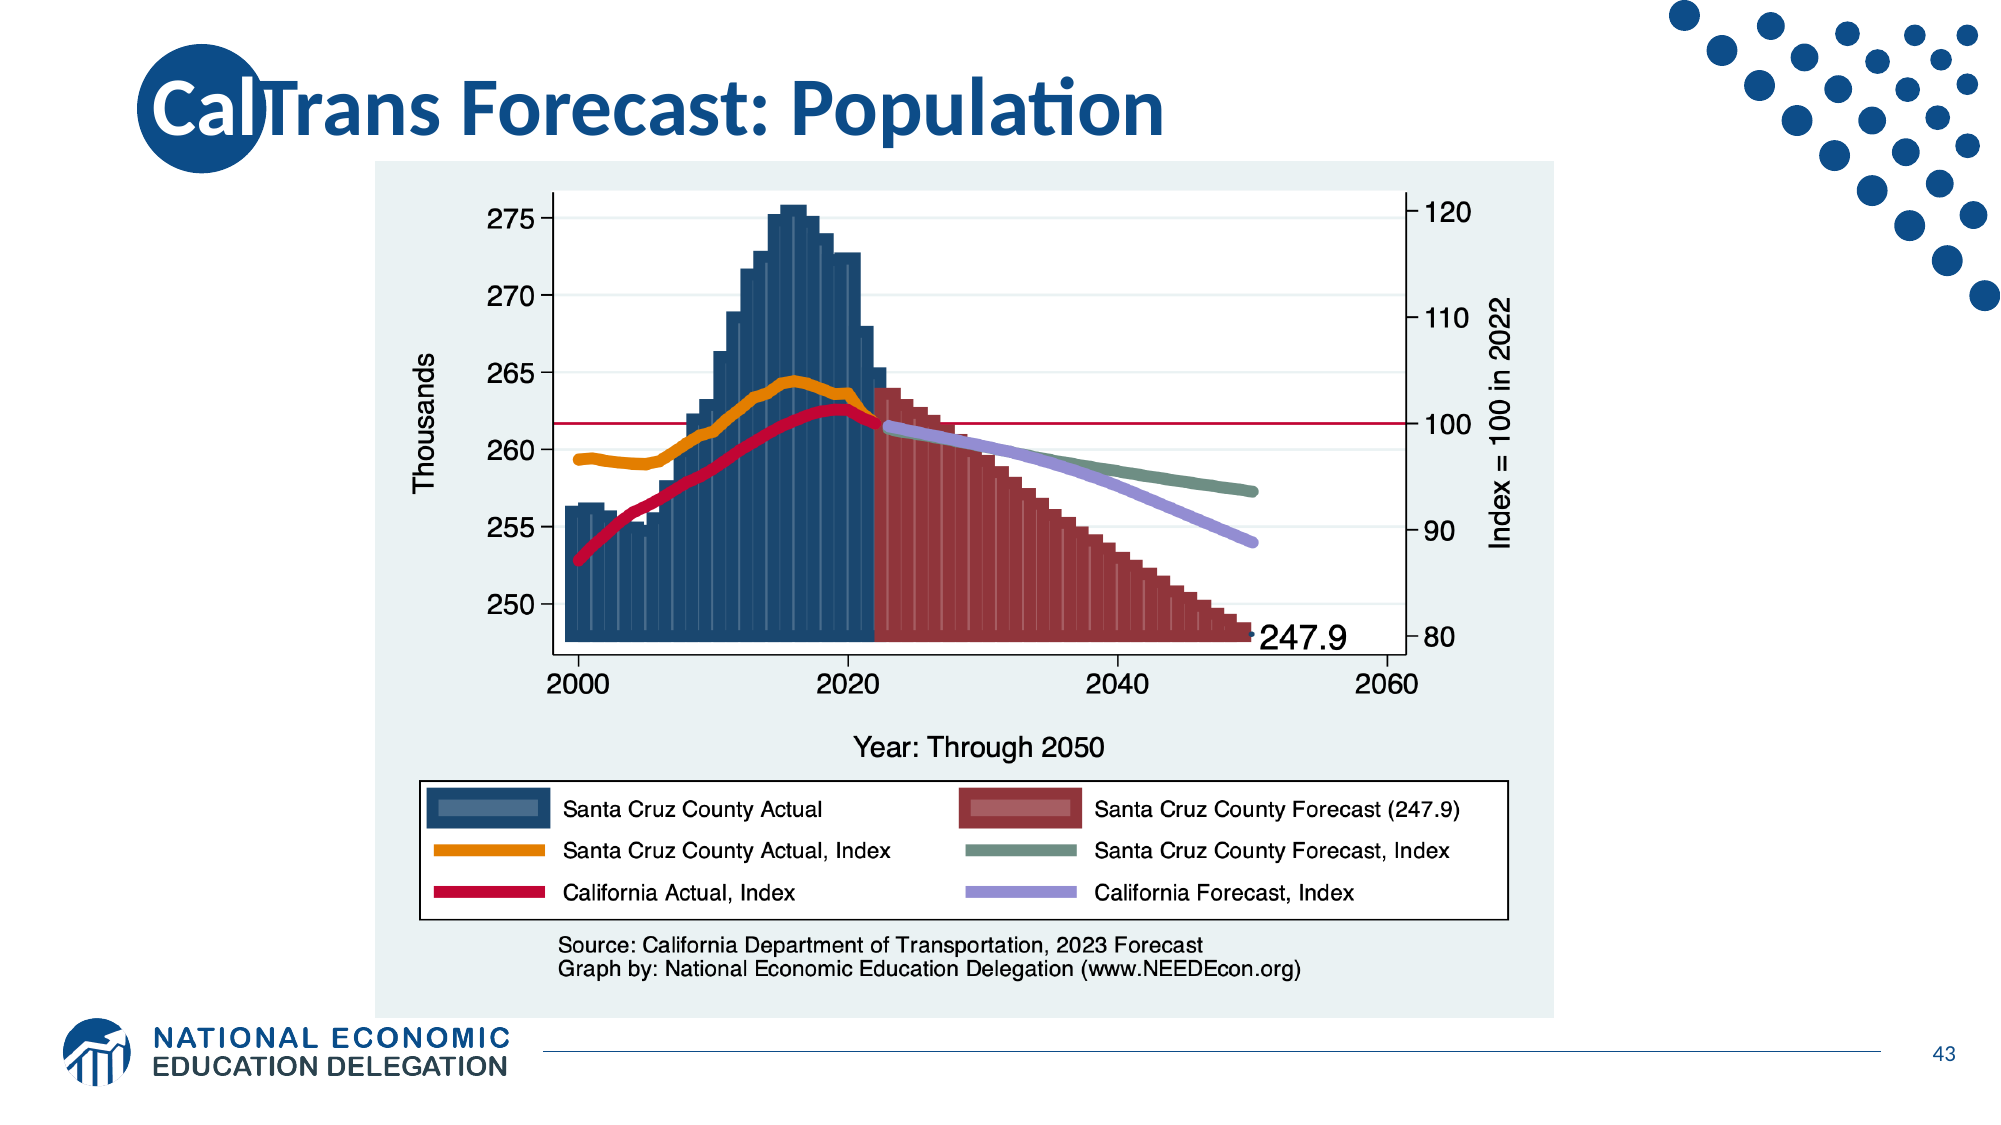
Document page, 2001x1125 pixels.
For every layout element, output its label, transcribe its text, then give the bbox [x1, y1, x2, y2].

slide_number 43 [1521, 1022, 1972, 1082]
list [375, 161, 1554, 1018]
picture [55, 1013, 520, 1091]
title CalTrans Forecast: Population [137, 0, 1863, 218]
